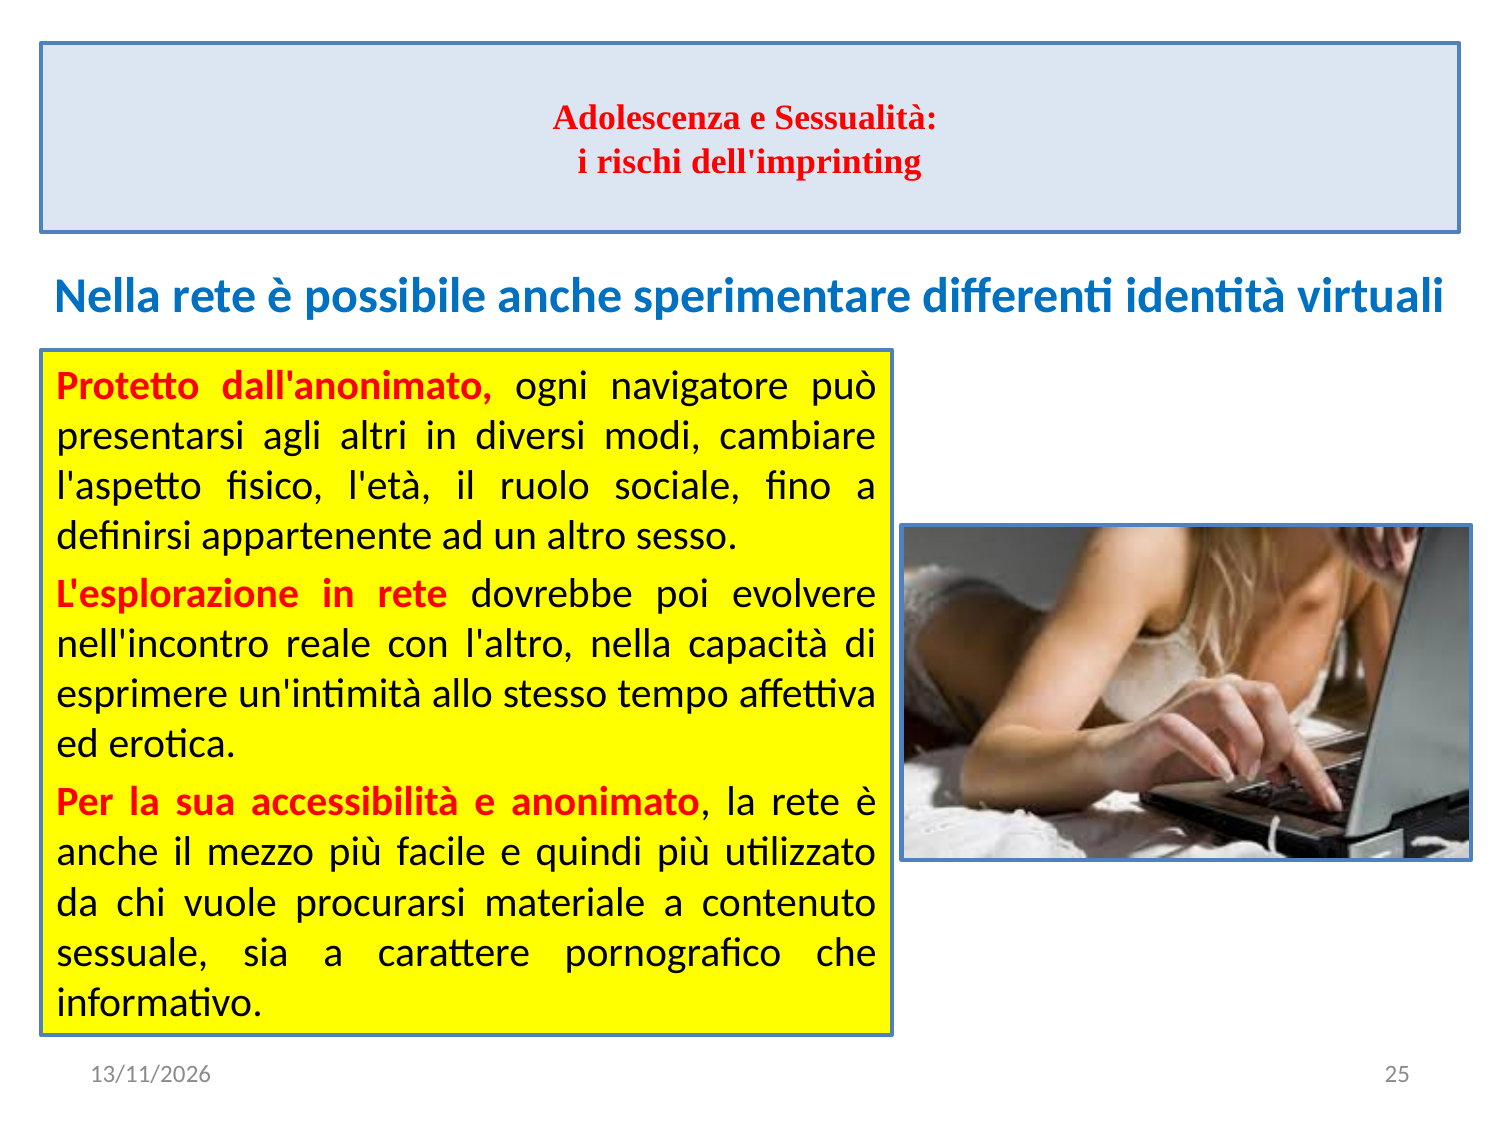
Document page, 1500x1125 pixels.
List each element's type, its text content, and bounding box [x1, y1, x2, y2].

slide_number 25 [1074, 1042, 1425, 1103]
subtitle Protetto dall'anonimato, ogni navigatore può presentarsi agli altri in diversi modi, cambiare l'aspetto fisico, l'età, il ruolo sociale, fino a definirsi appartenente ad un altro sesso. L'esplorazione in rete dovrebbe poi evolvere nell'incontro reale con l'altro, nella capacità di esprimere un'intimità allo stesso tempo affettiva ed erotica. Per la sua accessibilità e anonimato, la rete è anche il mezzo più facile e quindi più utilizzato da chi vuole procurarsi materiale a contenuto sessuale, sia a carattere pornografico che informativo. [41, 349, 892, 1035]
text_box Nella rete è possibile anche sperimentare differenti identità virtuali [0, 255, 1500, 330]
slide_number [75, 1042, 425, 1103]
picture [903, 526, 1470, 859]
title Adolescenza e Sessualità: i rischi dell'imprinting [41, 42, 1459, 232]
